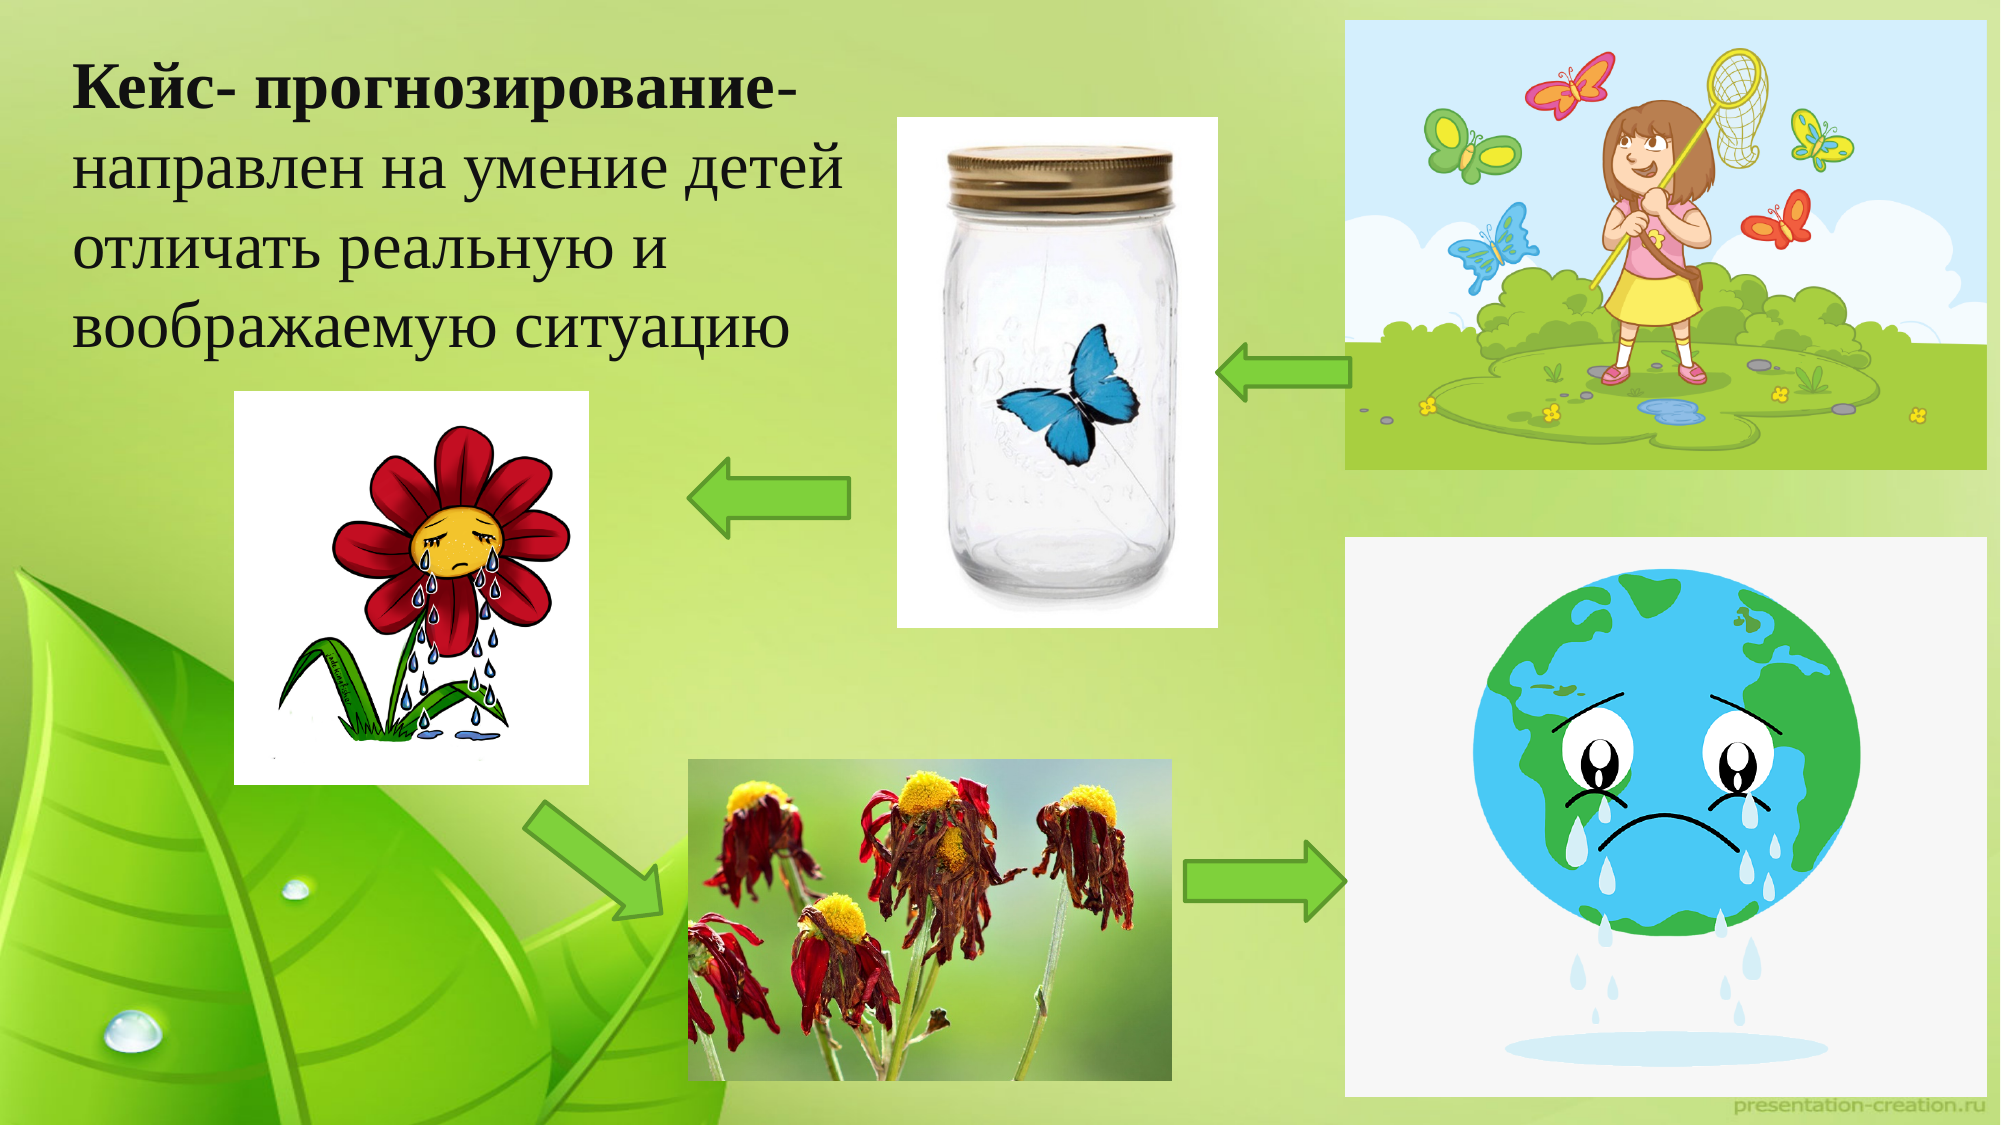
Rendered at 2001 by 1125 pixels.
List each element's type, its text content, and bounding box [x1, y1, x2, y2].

text_box [522, 799, 664, 922]
text_box [1222, 342, 1340, 403]
text_box [686, 456, 852, 540]
text_box Кейс- прогнозирование- направлен на умение детей отличать реальную и воображаемую ситуацию [57, 34, 1058, 369]
text_box [1182, 839, 1340, 923]
text_box [1058, 50, 1267, 129]
picture [0, 0, 2001, 1125]
